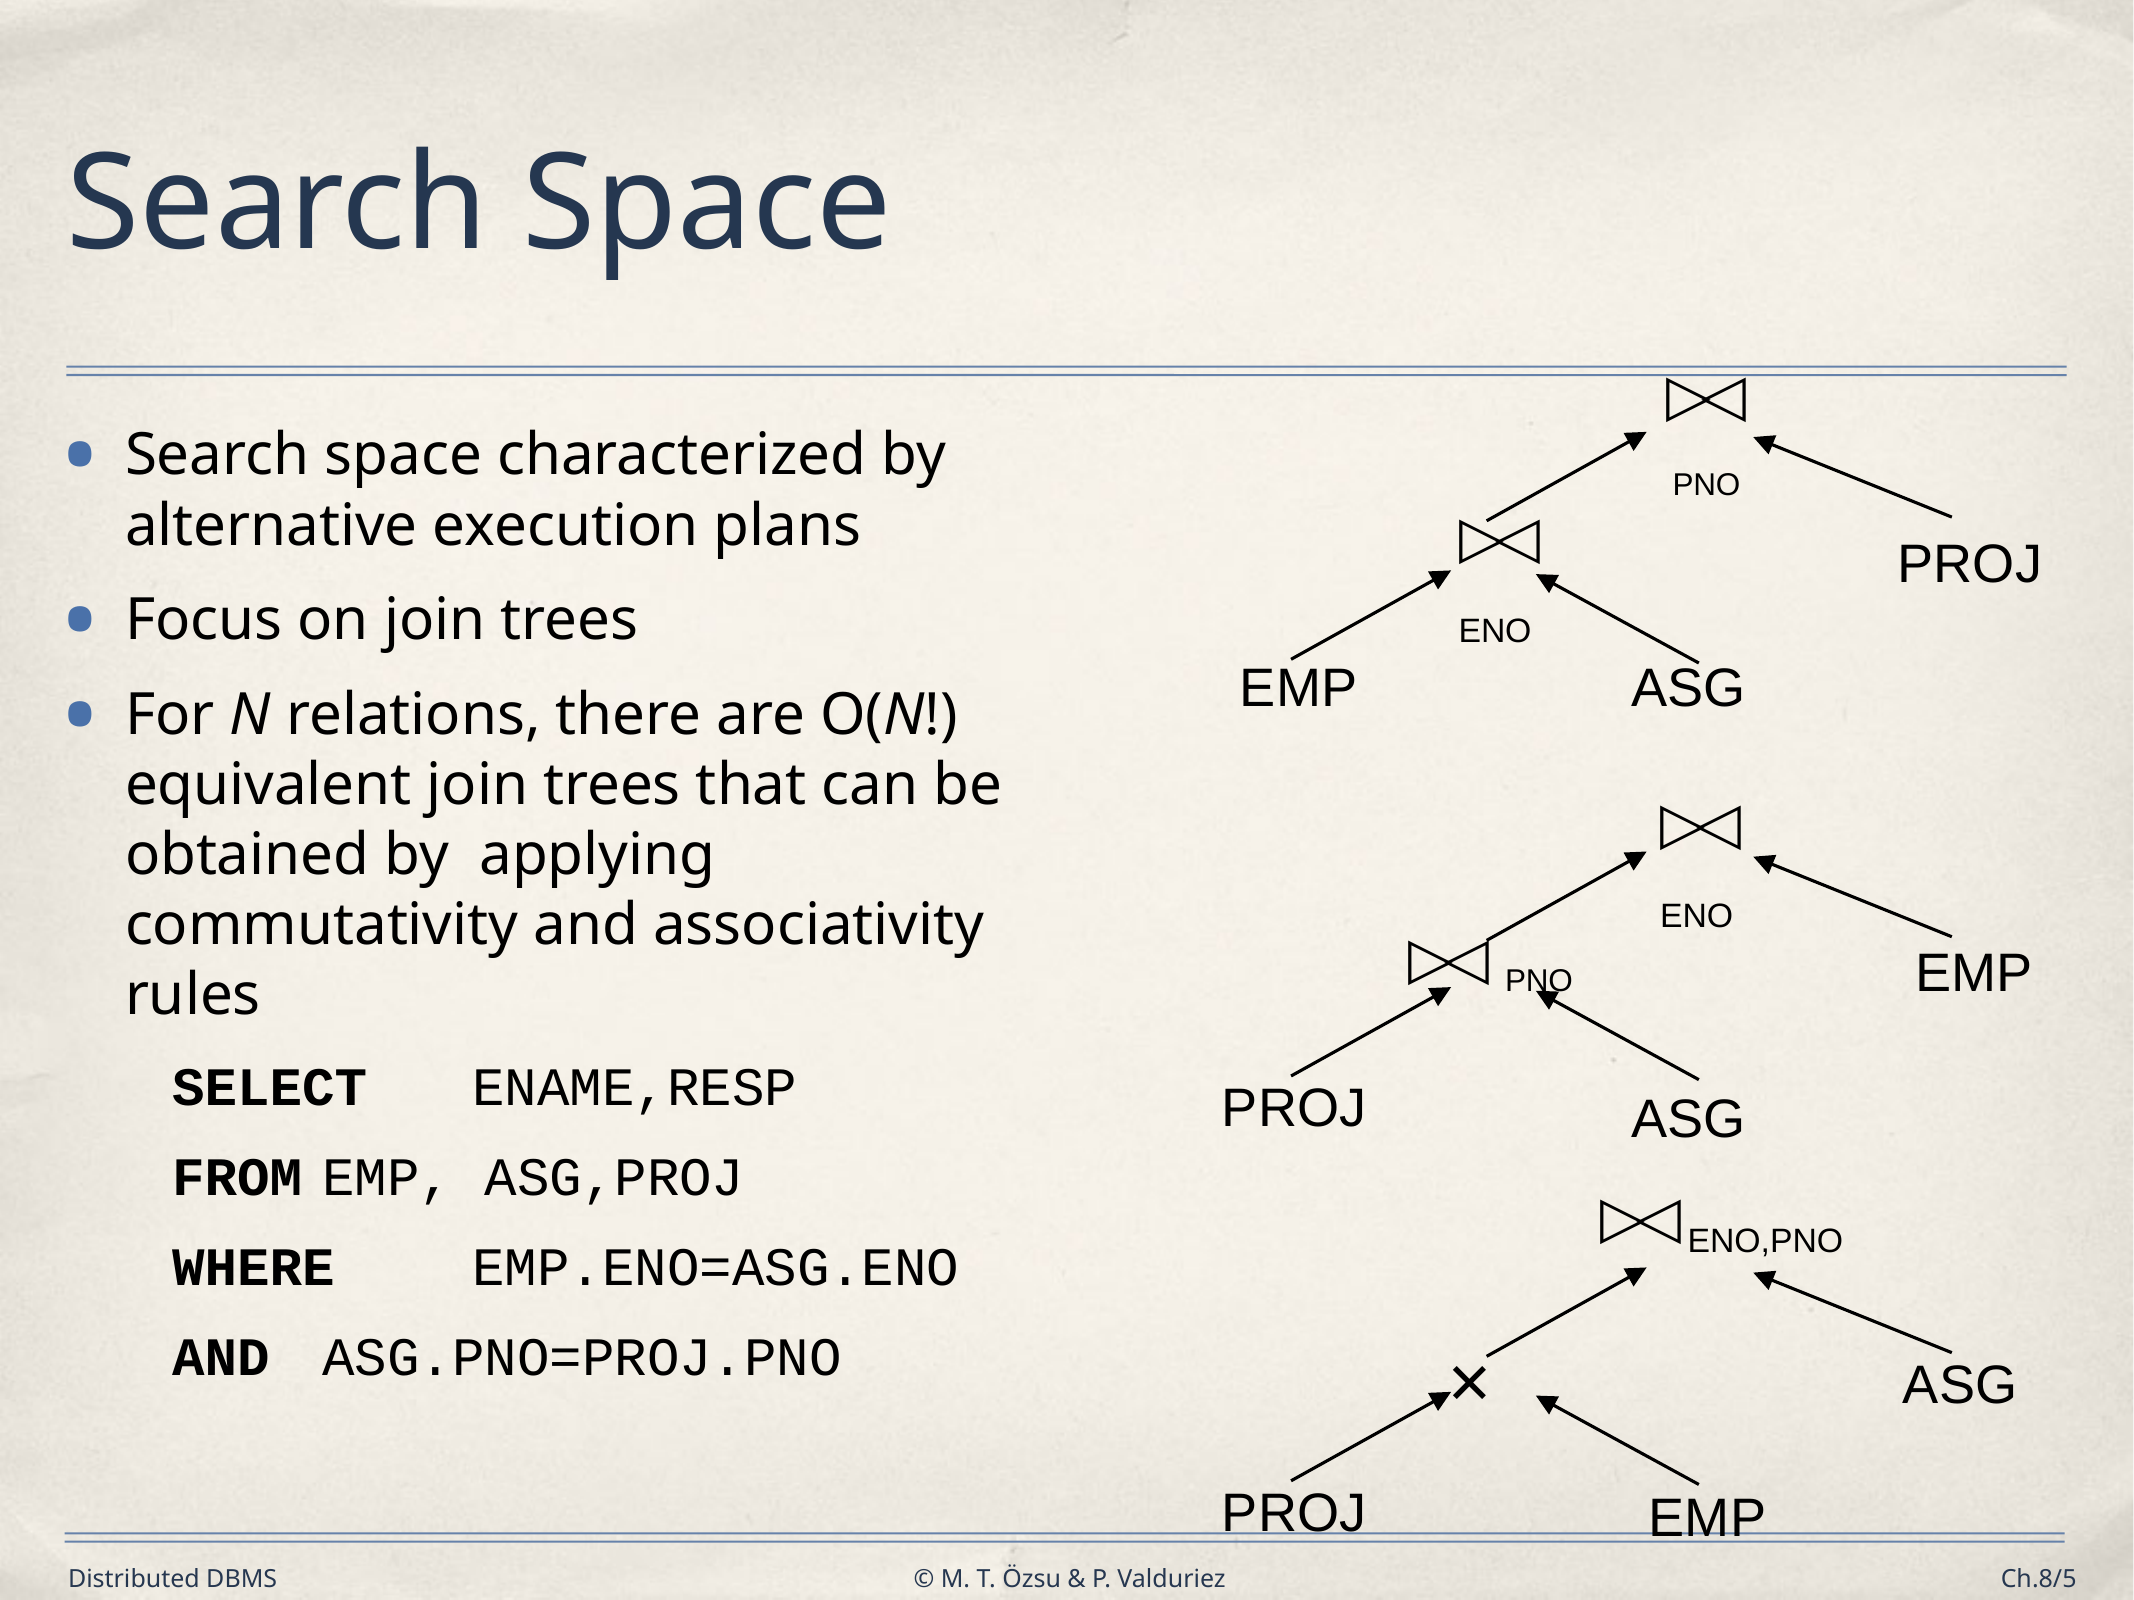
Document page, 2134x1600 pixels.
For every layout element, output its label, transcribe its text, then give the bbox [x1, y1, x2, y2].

title Search Space [58, 72, 2075, 338]
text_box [1206, 345, 2059, 1557]
list Search space characterized by alternative execution plans Focus on join trees For N relations, there are O(N!) equivalent join trees that can be obtained by applying commutativity and associativity rules SELECT ENAME,RESP FROM EMP, ASG,PROJ WHERE EMP.ENO=ASG.ENO AND ASG.PNO=PROJ.PNO [56, 408, 1020, 1519]
picture [0, 0, 2134, 1600]
